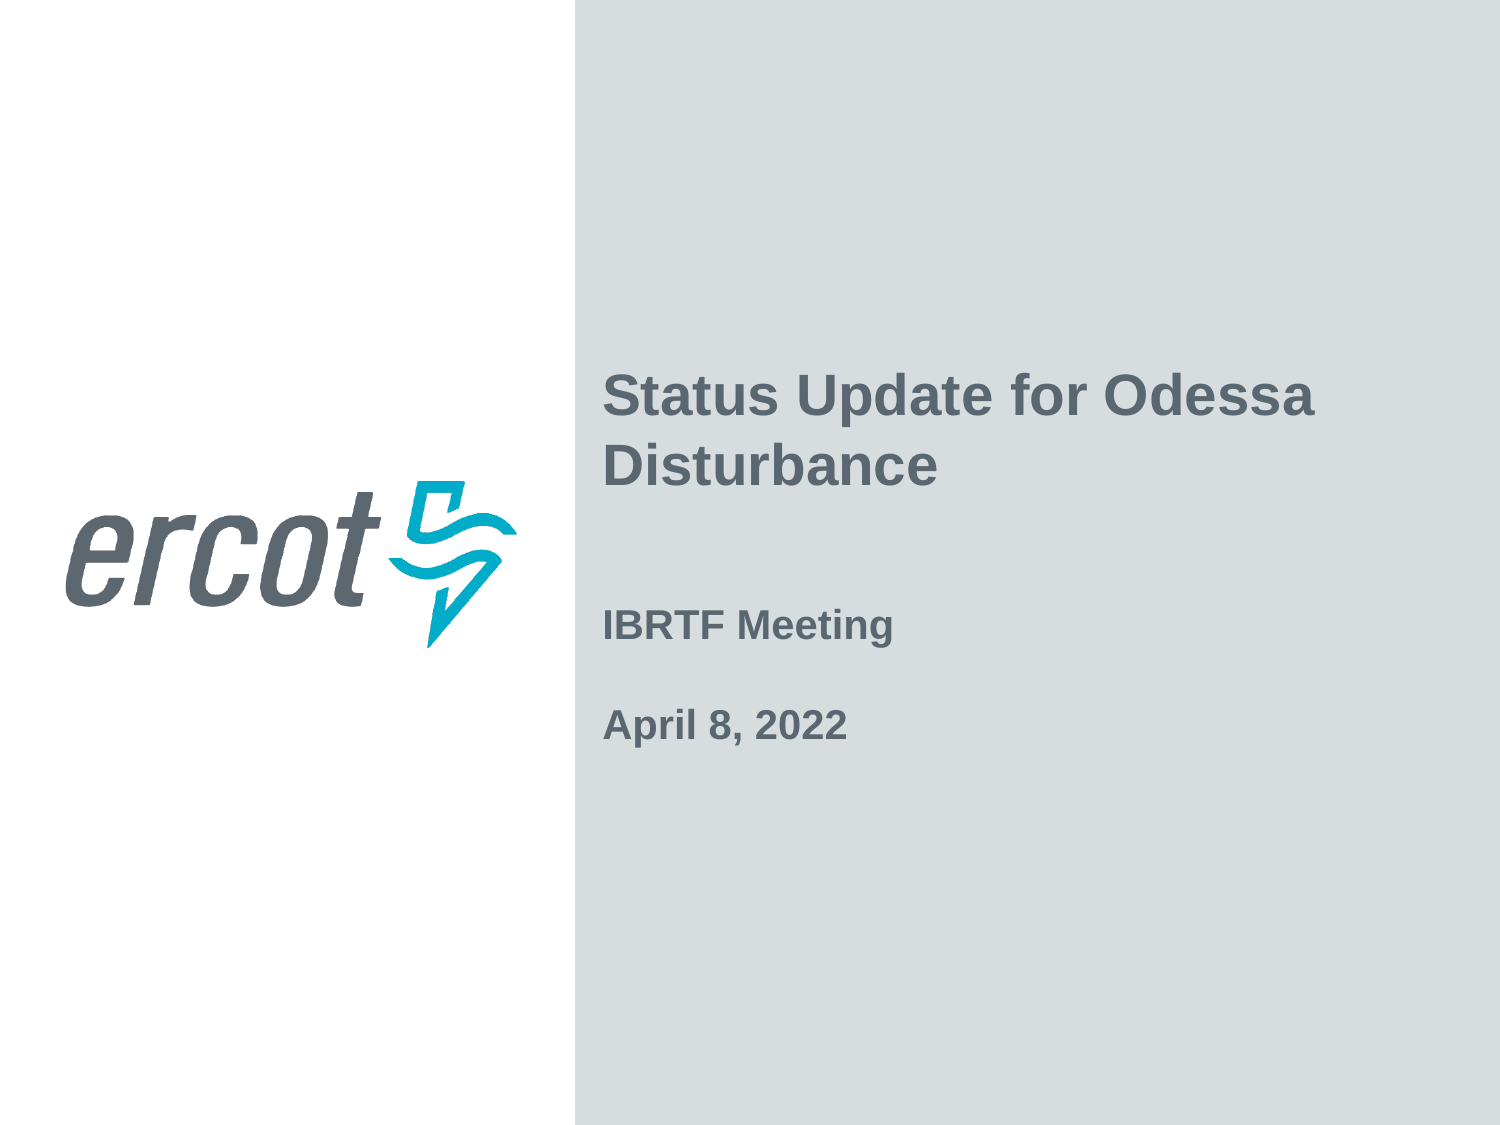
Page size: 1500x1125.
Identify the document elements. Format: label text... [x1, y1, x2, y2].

picture [56, 471, 525, 654]
text_box Status Update for Odessa Disturbance IBRTF Meeting April 8, 2022 [587, 350, 1500, 755]
